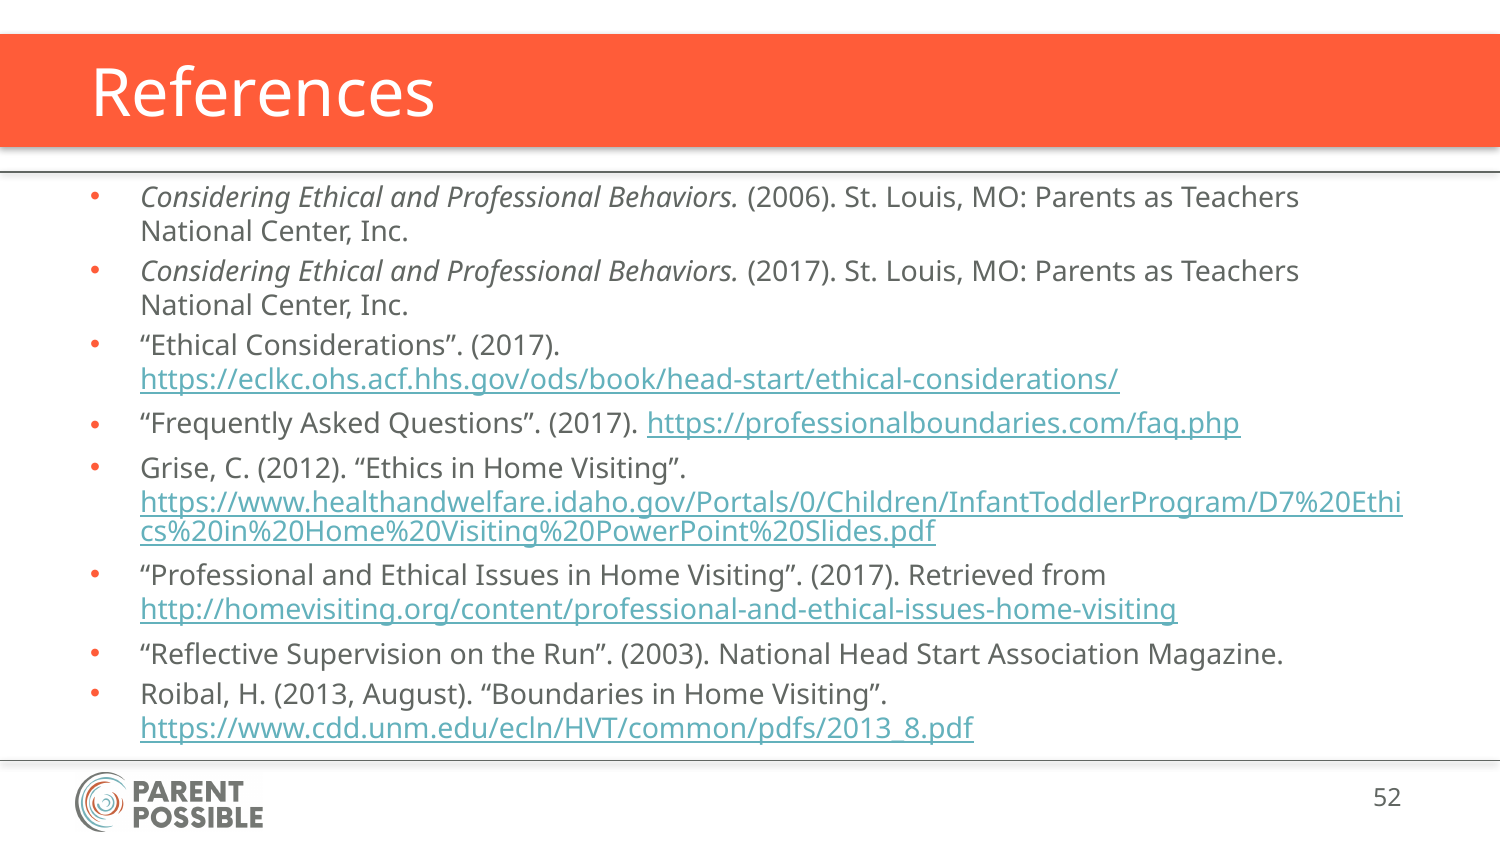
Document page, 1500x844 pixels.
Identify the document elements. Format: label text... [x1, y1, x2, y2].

list Considering Ethical and Professional Behaviors. (2006). St. Louis, MO: Parents as Teachers National Center, Inc. Considering Ethical and Professional Behaviors. (2017). St. Louis, MO: Parents as Teachers National Center, Inc. “Ethical Considerations”. (2017). https://eclkc.ohs.acf.hhs.gov/ods/book/head-start/ethical-considerations/ “Frequently Asked Questions”. (2017). https://professionalboundaries.com/faq.php Grise, C. (2012). “Ethics in Home Visiting”. https://www.healthandwelfare.idaho.gov/Portals/0/Children/InfantToddlerProgram/D7%20Ethics%20in%20Home%20Visiting%20PowerPoint%20Slides.pdf “Professional and Ethical Issues in Home Visiting”. (2017). Retrieved from http://homevisiting.org/content/professional-and-ethical-issues-home-visiting “Reflective Supervision on the Run”. (2003). National Head Start Association Magazine. Roibal, H. (2013, August). “Boundaries in Home Visiting”. https://www.cdd.unm.edu/ecln/HVT/common/pdfs/2013_8.pdf [75, 171, 1425, 739]
picture [75, 772, 263, 832]
title References [75, 38, 1425, 141]
